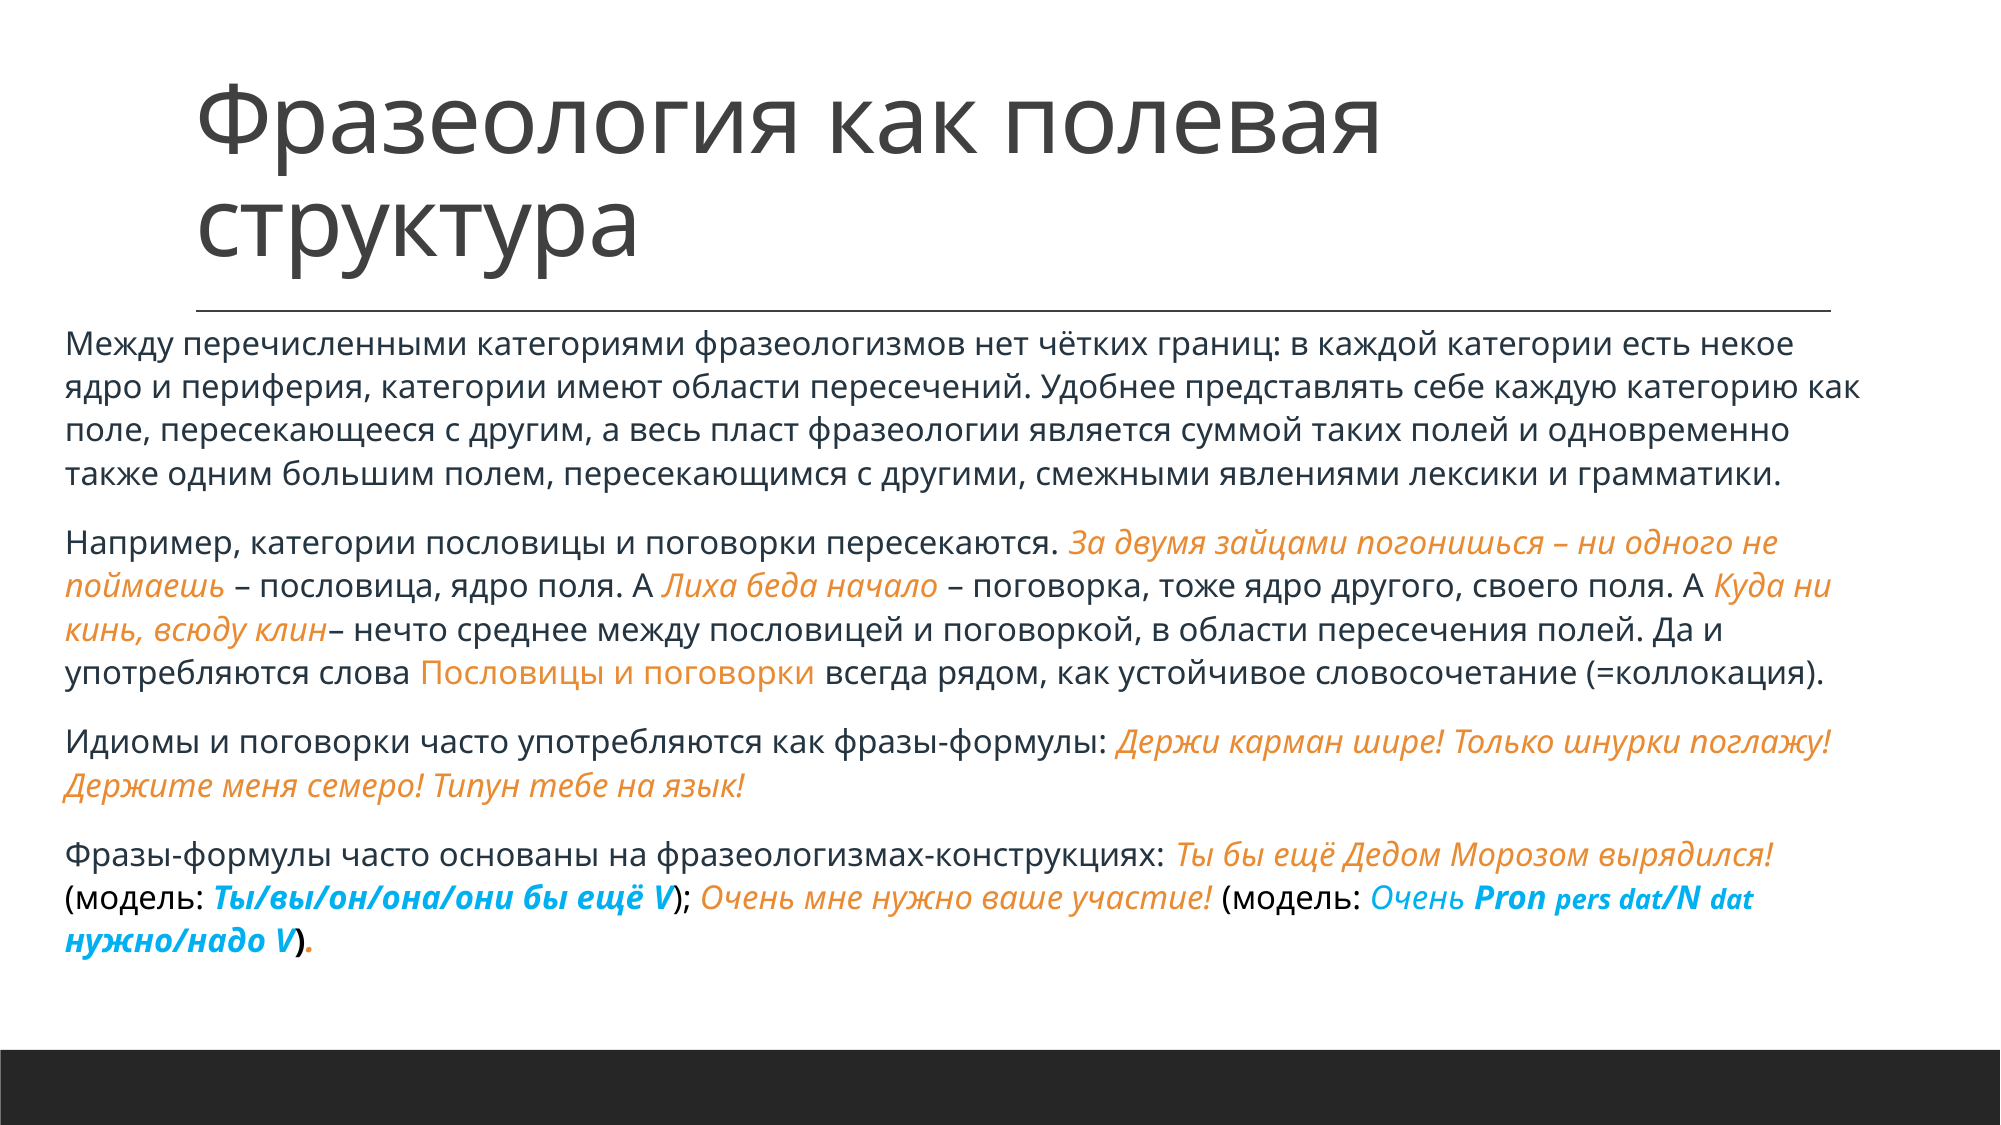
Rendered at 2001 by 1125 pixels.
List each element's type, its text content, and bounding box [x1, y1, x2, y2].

list Между перечисленными категориями фразеологизмов нет чётких границ: в каждой категории есть некое ядро и периферия, категории имеют области пересечений. Удобнее представлять себе каждую категорию как поле, пересекающееся с другим, а весь пласт фразеологии является суммой таких полей и одновременно также одним большим полем, пересекающимся с другими, смежными явлениями лексики и грамматики. Например, категории пословицы и поговорки пересекаются. За двумя зайцами погонишься – ни одного не поймаешь – пословица, ядро поля. А Лиха беда начало – поговорка, тоже ядро другого, своего поля. А Куда ни кинь, всюду клин– нечто среднее между пословицей и поговоркой, в области пересечения полей. Да и употребляются слова Пословицы и поговорки всегда рядом, как устойчивое словосочетание (=коллокация). Идиомы и поговорки часто употребляются как фразы-формулы: Держи карман шире! Только шнурки поглажу! Держите меня семеро! Типун тебе на язык! Фразы-формулы часто основаны на фразеологизмах-конструкциях: Ты бы ещё Дедом Морозом вырядился! (модель: Ты/вы/он/она/они бы ещё V); Очень мне нужно ваше участие! (модель: Очень Pron pers dat/N dat нужно/надо V). [51, 310, 1884, 1039]
title Фразеология как полевая структура [180, 47, 1830, 285]
